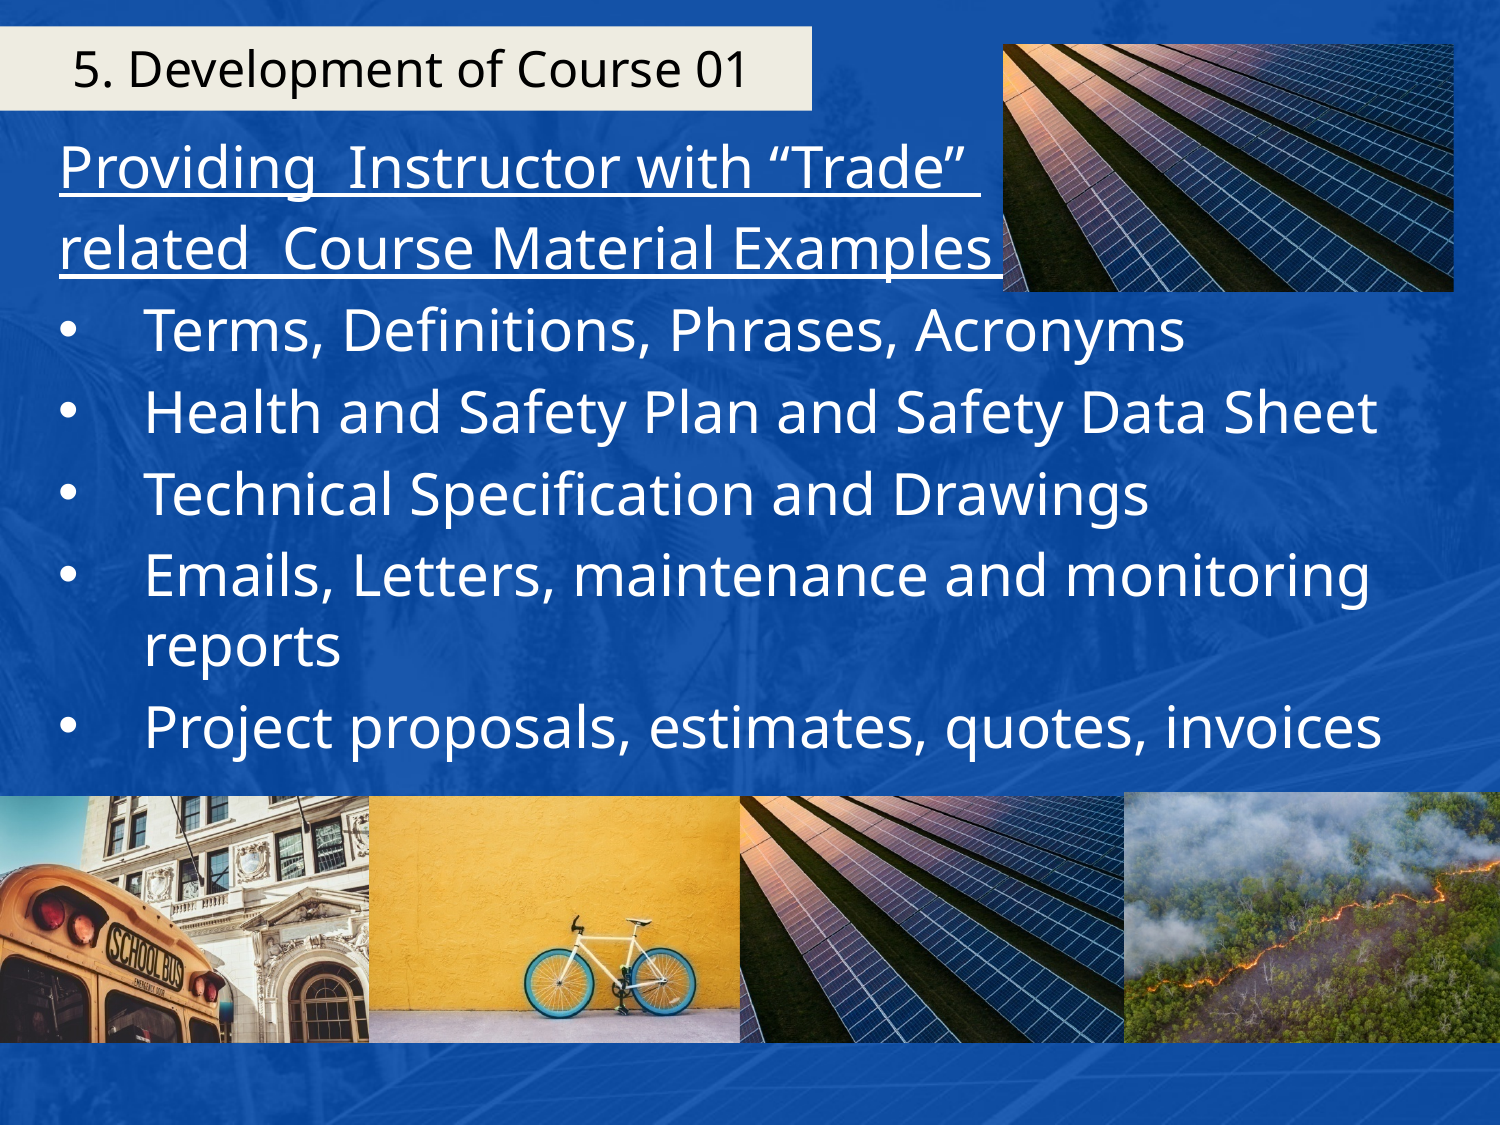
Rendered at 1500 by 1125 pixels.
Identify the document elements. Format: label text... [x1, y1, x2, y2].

picture [0, 0, 1500, 1125]
title 5. Development of Course 01 [24, 11, 802, 123]
list Providing Instructor with “Trade” related Course Material Examples Terms, Definitions, Phrases, Acronyms Health and Safety Plan and Safety Data Sheet Technical Specification and Drawings Emails, Letters, maintenance and monitoring reports Project proposals, estimates, quotes, invoices [43, 122, 1476, 686]
